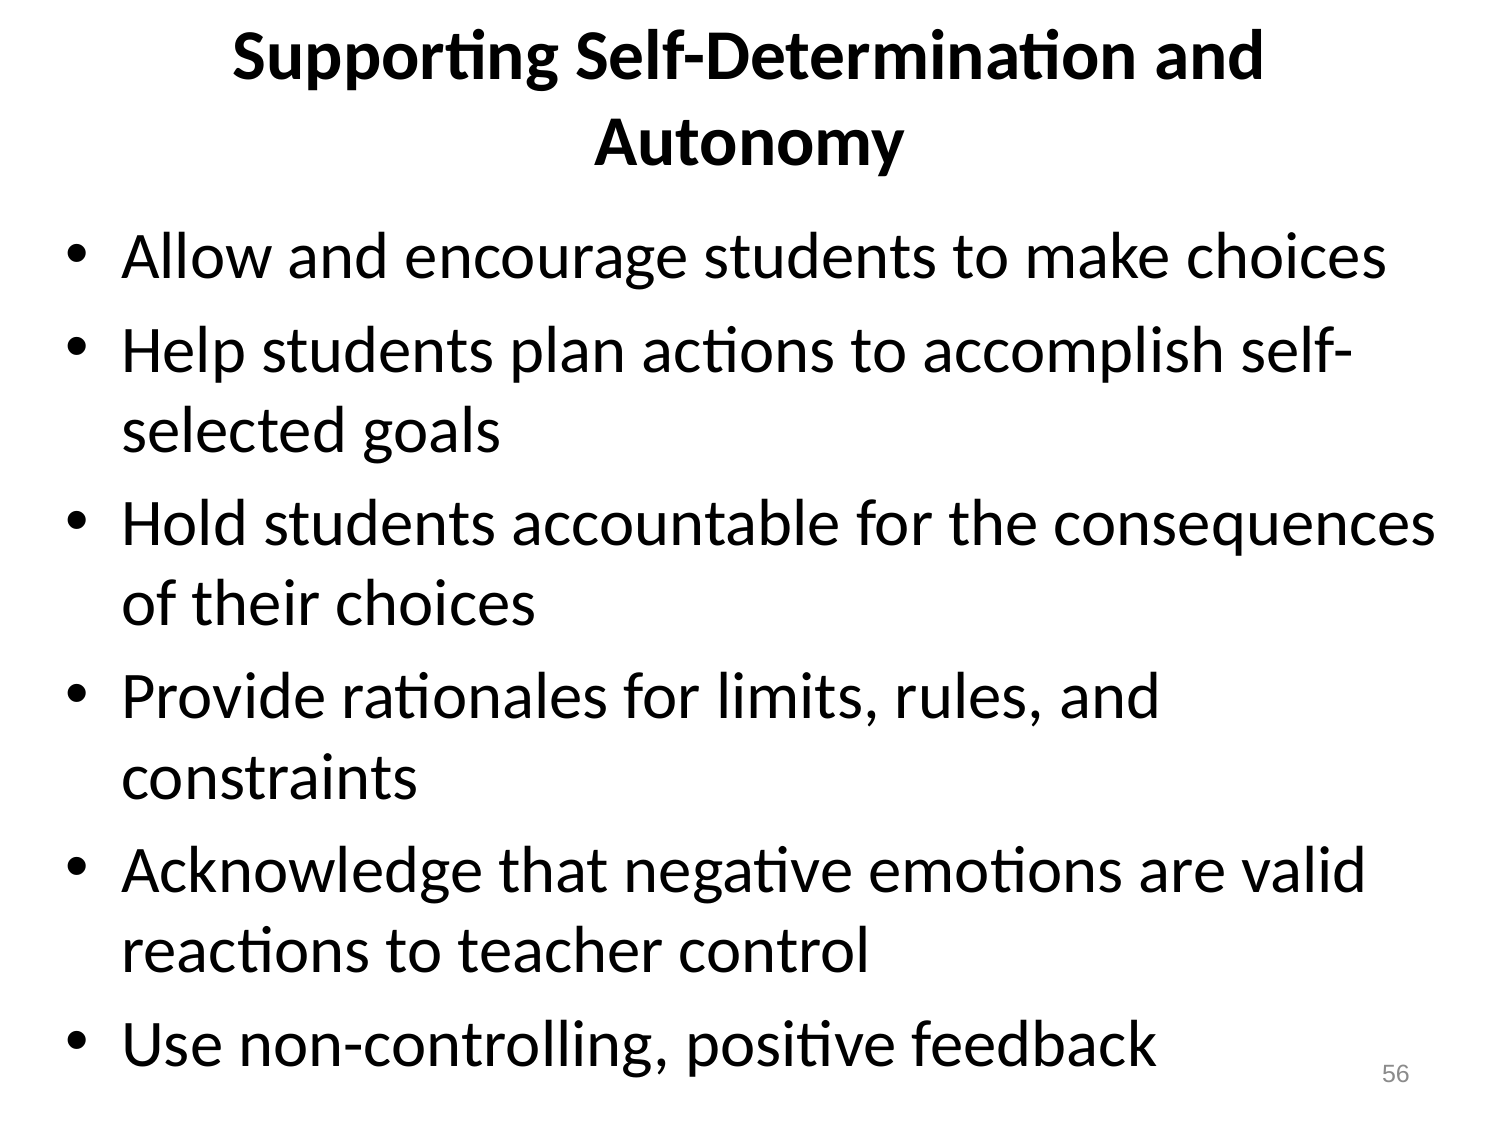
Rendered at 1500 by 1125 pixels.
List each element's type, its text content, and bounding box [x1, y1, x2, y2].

list Allow and encourage students to make choices Help students plan actions to accomplish self-selected goals Hold students accountable for the consequences of their choices Provide rationales for limits, rules, and constraints Acknowledge that negative emotions are valid reactions to teacher control Use non-controlling, positive feedback [50, 204, 1463, 1125]
title Supporting Self-Determination and Autonomy [75, 0, 1425, 188]
slide_number 56 [1074, 1042, 1425, 1103]
